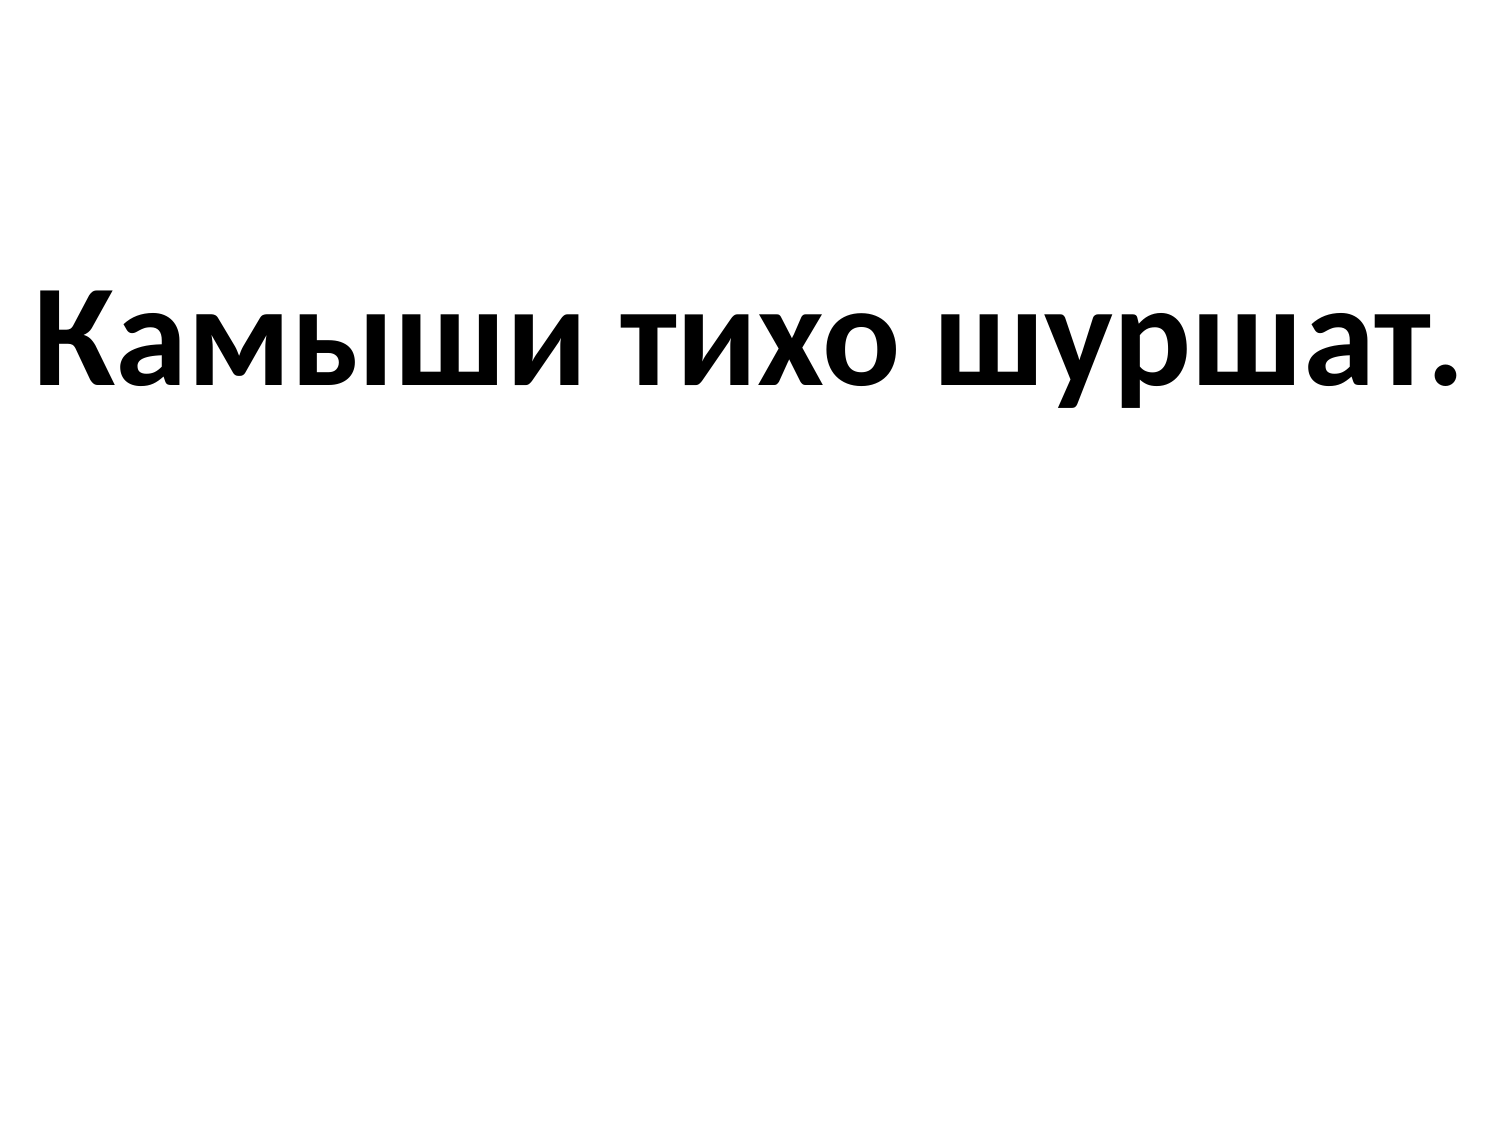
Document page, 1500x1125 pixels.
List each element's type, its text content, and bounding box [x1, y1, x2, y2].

title Камыши тихо шуршат. [0, 45, 1500, 610]
